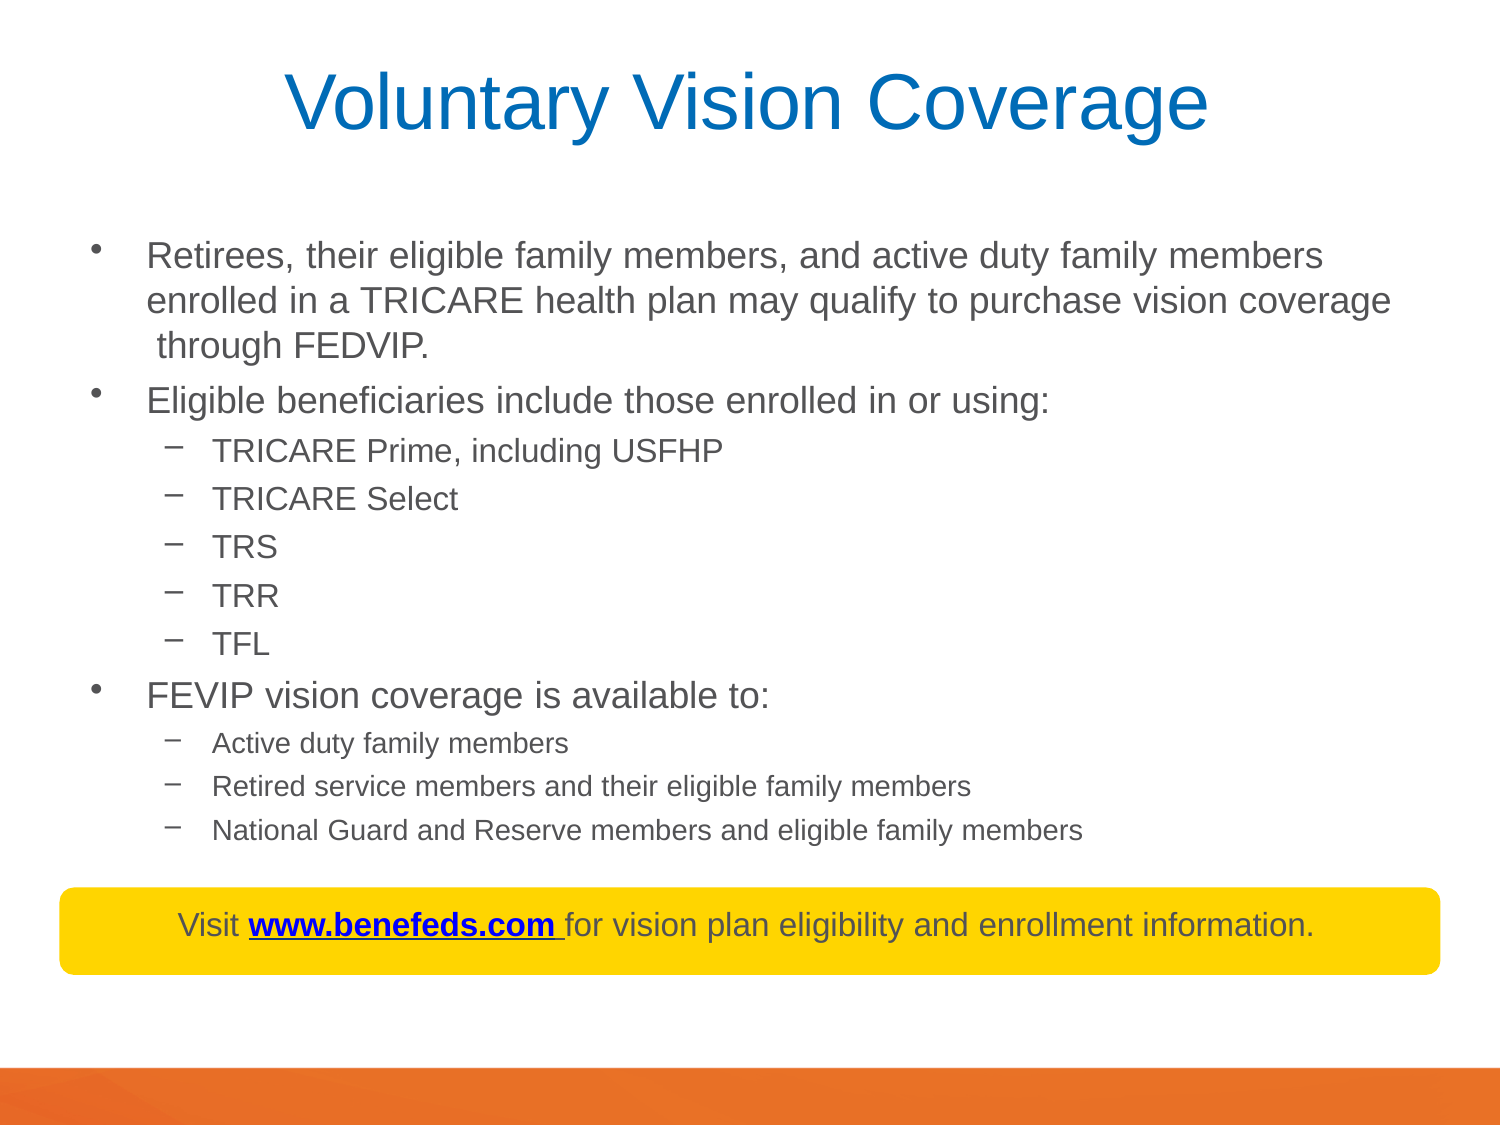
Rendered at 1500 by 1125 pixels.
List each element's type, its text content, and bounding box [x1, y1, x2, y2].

text_box Retirees, their eligible family members, and active duty family members enrolled in a TRICARE health plan may qualify to purchase vision coverage through FEDVIP. Eligible beneficiaries include those enrolled in or using: TRICARE Prime, including USFHP TRICARE Select TRS TRR TFL FEVIP vision coverage is available to: Active duty family members Retired service members and their eligible family members National Guard and Reserve members and eligible family members Visit www.benefeds.com for vision plan eligibility and enrollment information. [87, 229, 1399, 944]
picture [0, 1067, 1500, 1125]
title Voluntary Vision Coverage [282, 48, 1218, 229]
text_box [59, 887, 1441, 975]
